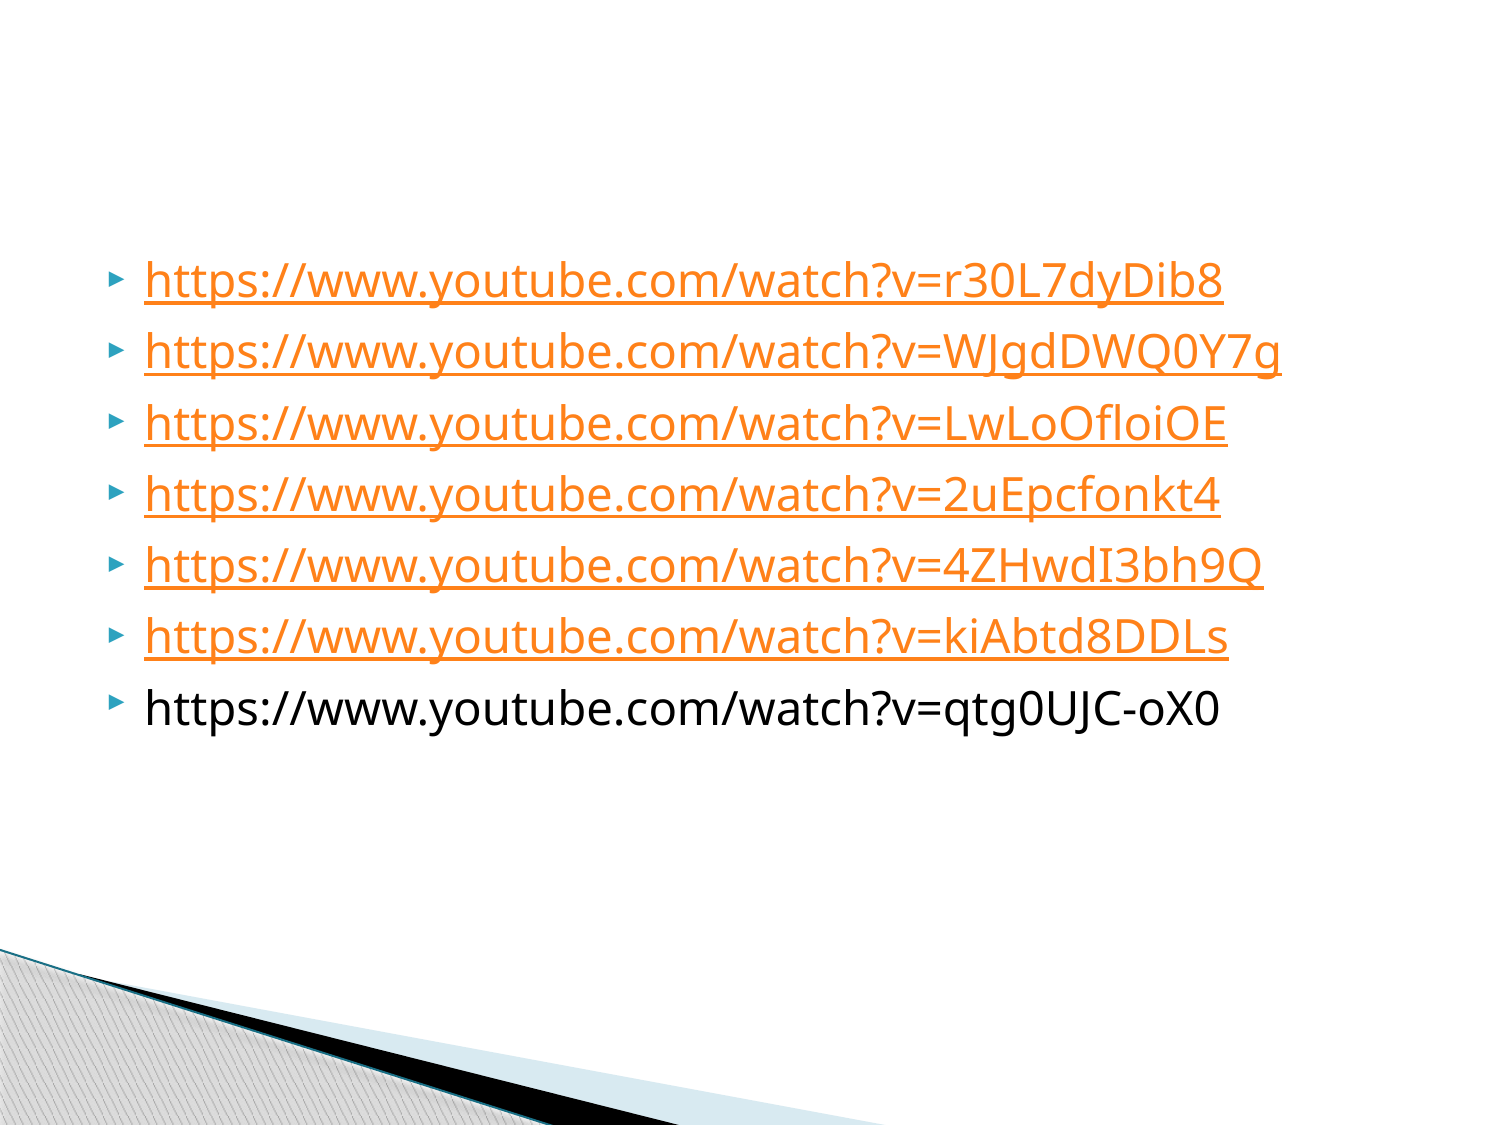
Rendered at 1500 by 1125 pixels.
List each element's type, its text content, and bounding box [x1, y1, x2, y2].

list https://www.youtube.com/watch?v=r30L7dyDib8 https://www.youtube.com/watch?v=WJgdDWQ0Y7g https://www.youtube.com/watch?v=LwLoOfloiOE https://www.youtube.com/watch?v=2uEpcfonkt4 https://www.youtube.com/watch?v=4ZHwdI3bh9Q https://www.youtube.com/watch?v=kiAbtd8DDLs https://www.youtube.com/watch?v=qtg0UJC-oX0 [75, 243, 1425, 986]
